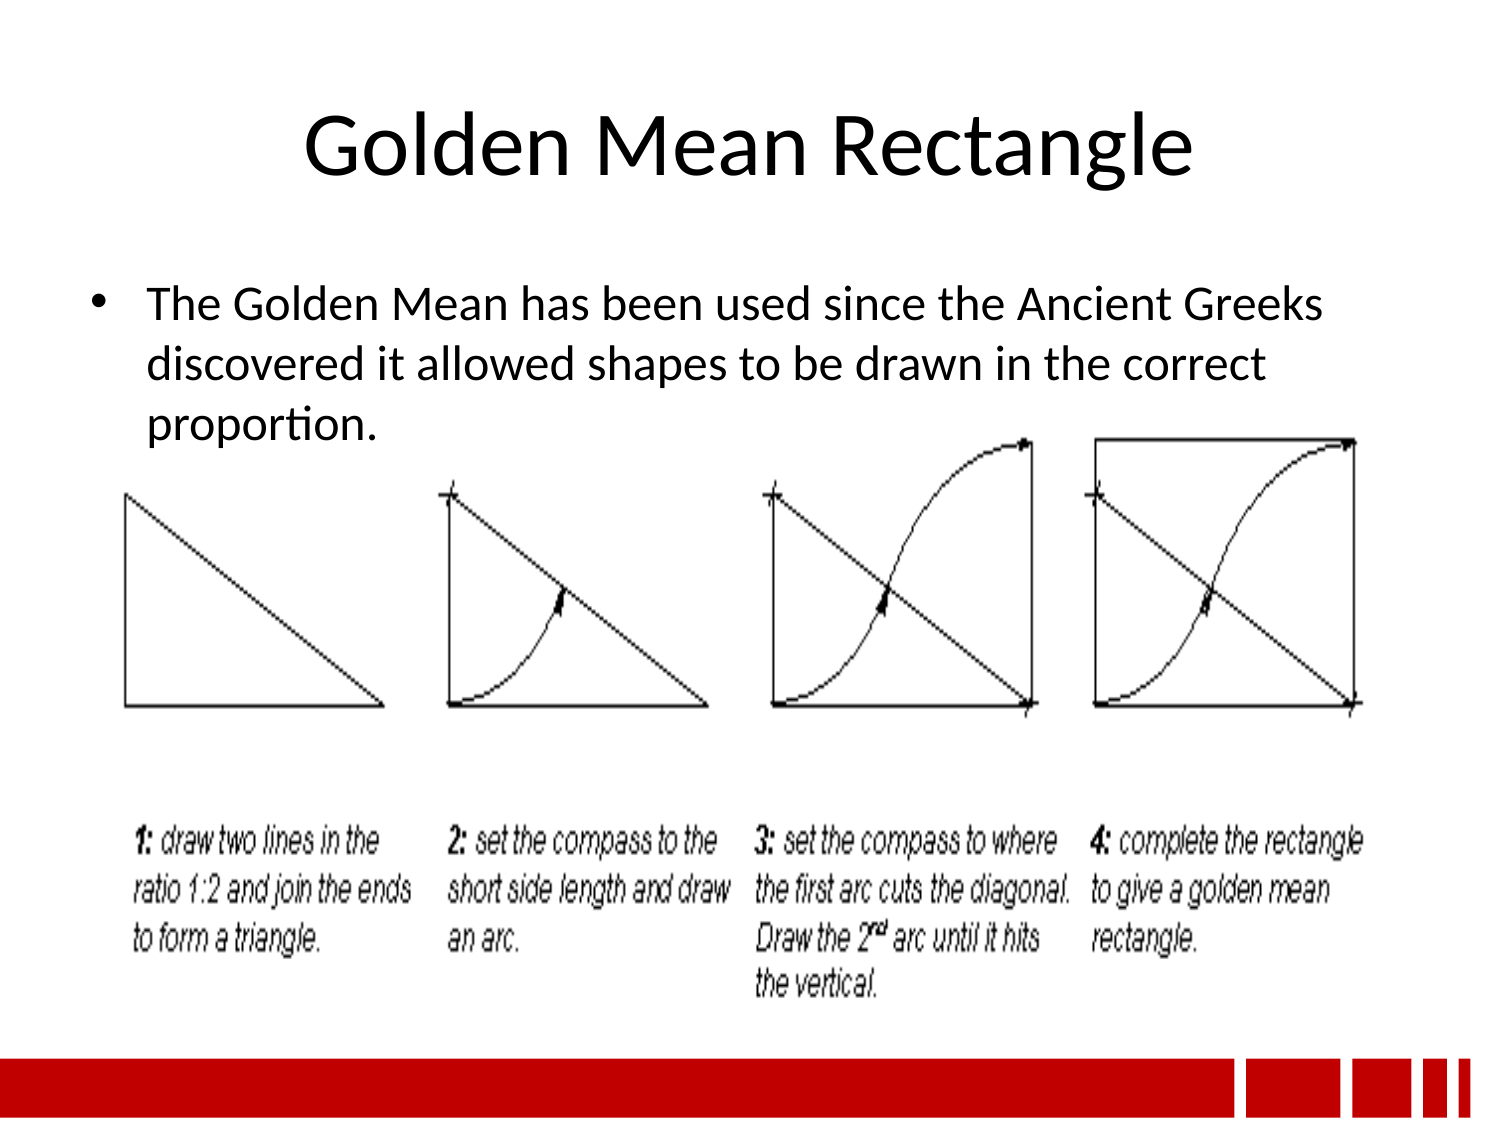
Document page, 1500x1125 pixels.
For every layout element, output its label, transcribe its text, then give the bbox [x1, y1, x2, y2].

list The Golden Mean has been used since the Ancient Greeks discovered it allowed shapes to be drawn in the correct proportion. [75, 262, 1425, 431]
picture [74, 432, 1426, 1024]
title Golden Mean Rectangle [75, 45, 1425, 233]
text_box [0, 1058, 1471, 1118]
